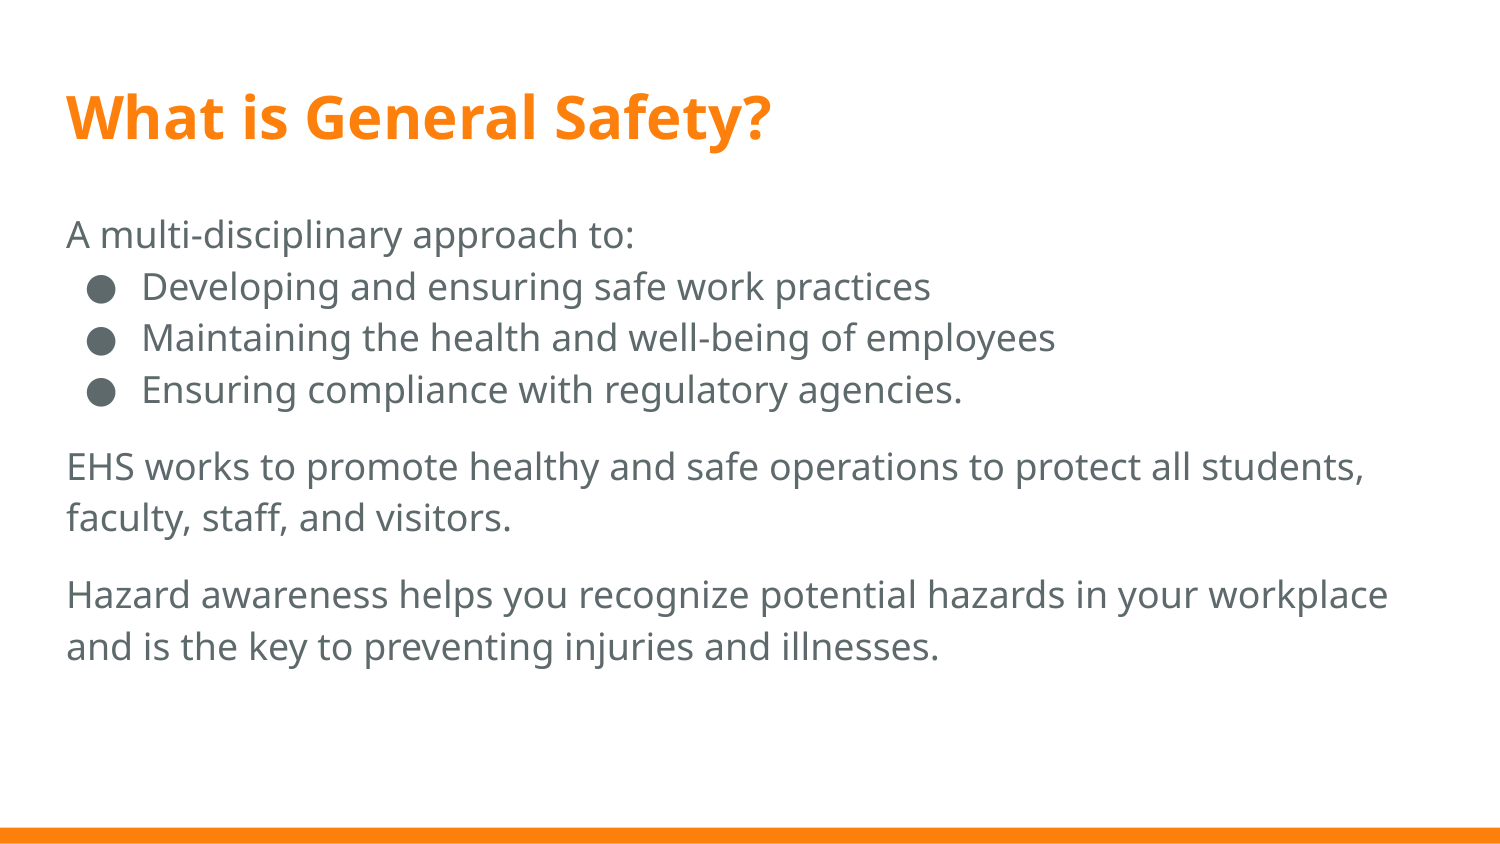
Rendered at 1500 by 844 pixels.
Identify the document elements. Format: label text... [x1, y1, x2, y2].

title What is General Safety? [51, 64, 1449, 167]
list A multi-disciplinary approach to: Developing and ensuring safe work practices Maintaining the health and well-being of employees Ensuring compliance with regulatory agencies. EHS works to promote healthy and safe operations to protect all students, faculty, staff, and visitors. Hazard awareness helps you recognize potential hazards in your workplace and is the key to preventing injuries and illnesses. [51, 189, 1449, 750]
